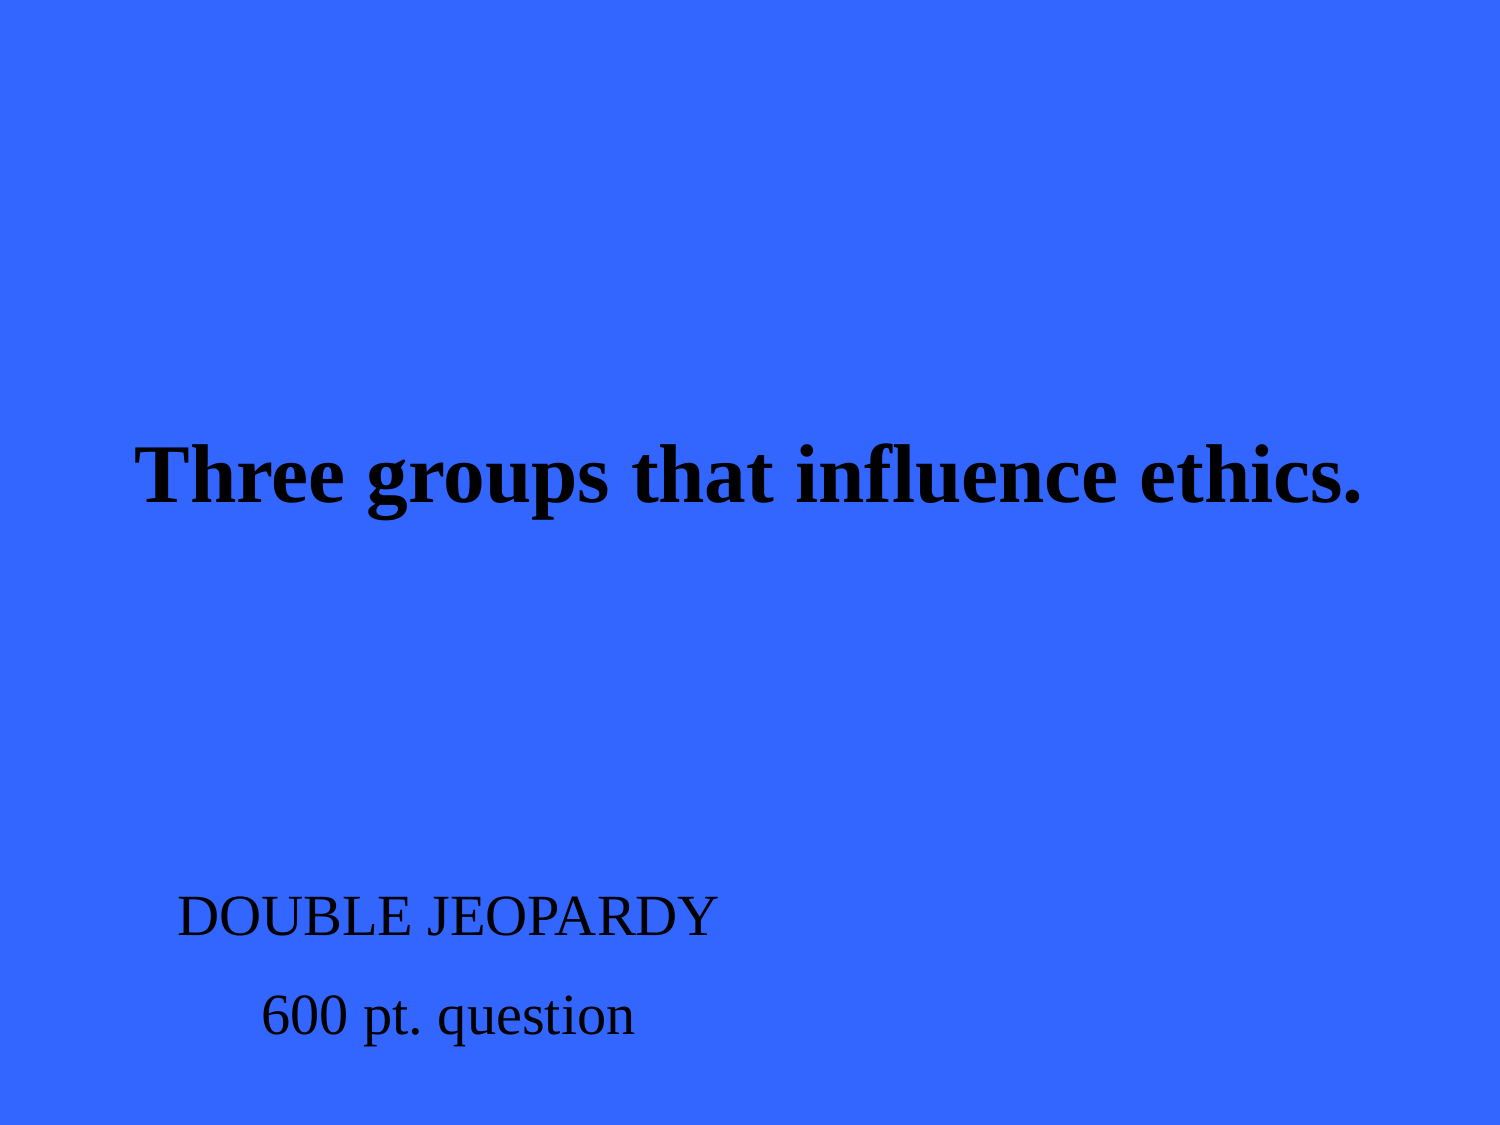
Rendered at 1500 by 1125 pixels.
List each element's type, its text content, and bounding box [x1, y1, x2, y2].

text_box DOUBLE JEOPARDY 600 pt. question [100, 870, 798, 1054]
title Three groups that influence ethics. [112, 374, 1388, 563]
